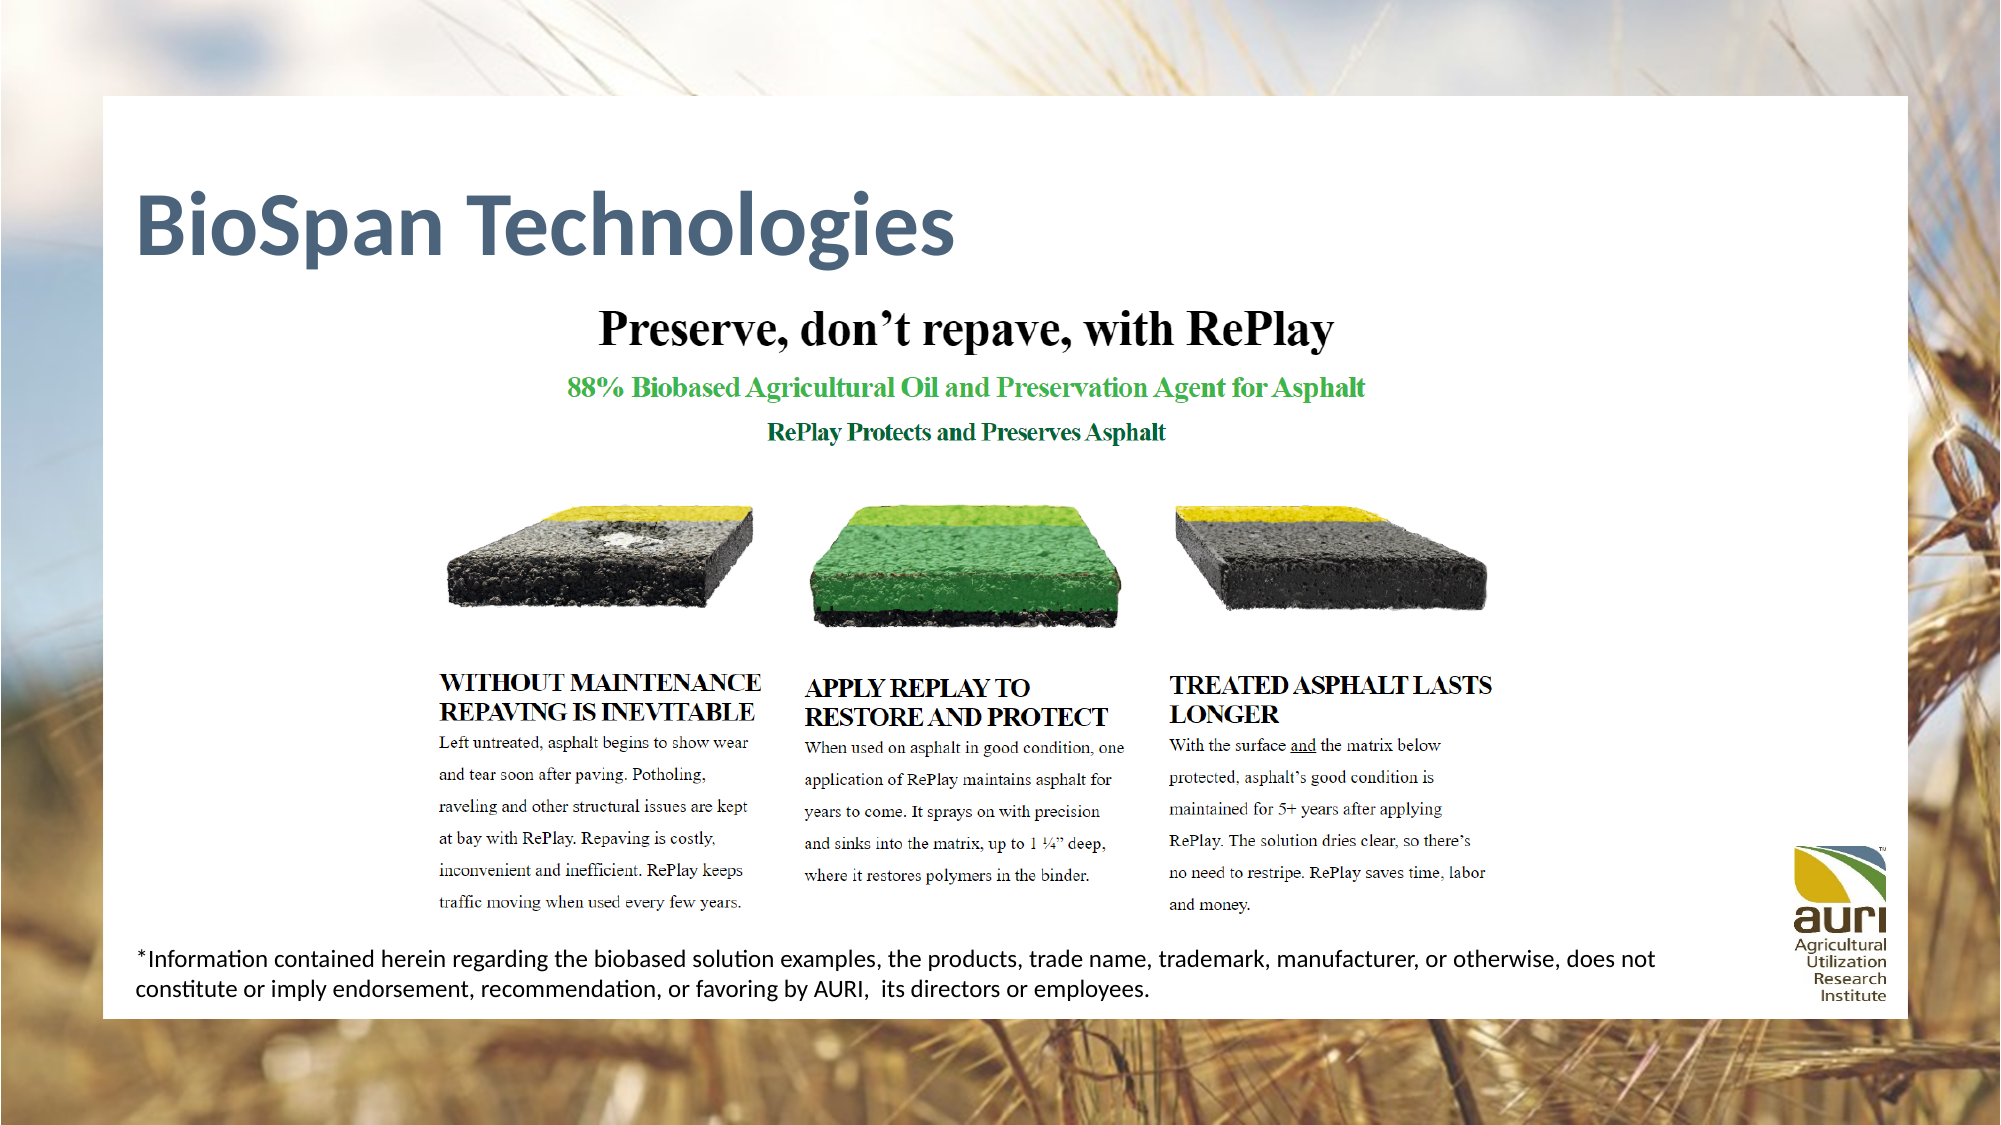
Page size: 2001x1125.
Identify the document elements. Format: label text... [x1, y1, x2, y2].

picture [1, 0, 2000, 1125]
title BioSpan Technologies [120, 117, 1886, 335]
text_box *Information contained herein regarding the biobased solution examples, the products, trade name, trademark, manufacturer, or otherwise, does not constitute or imply endorsement, recommendation, or favoring by AURI, its directors or employees. [120, 935, 1720, 1011]
